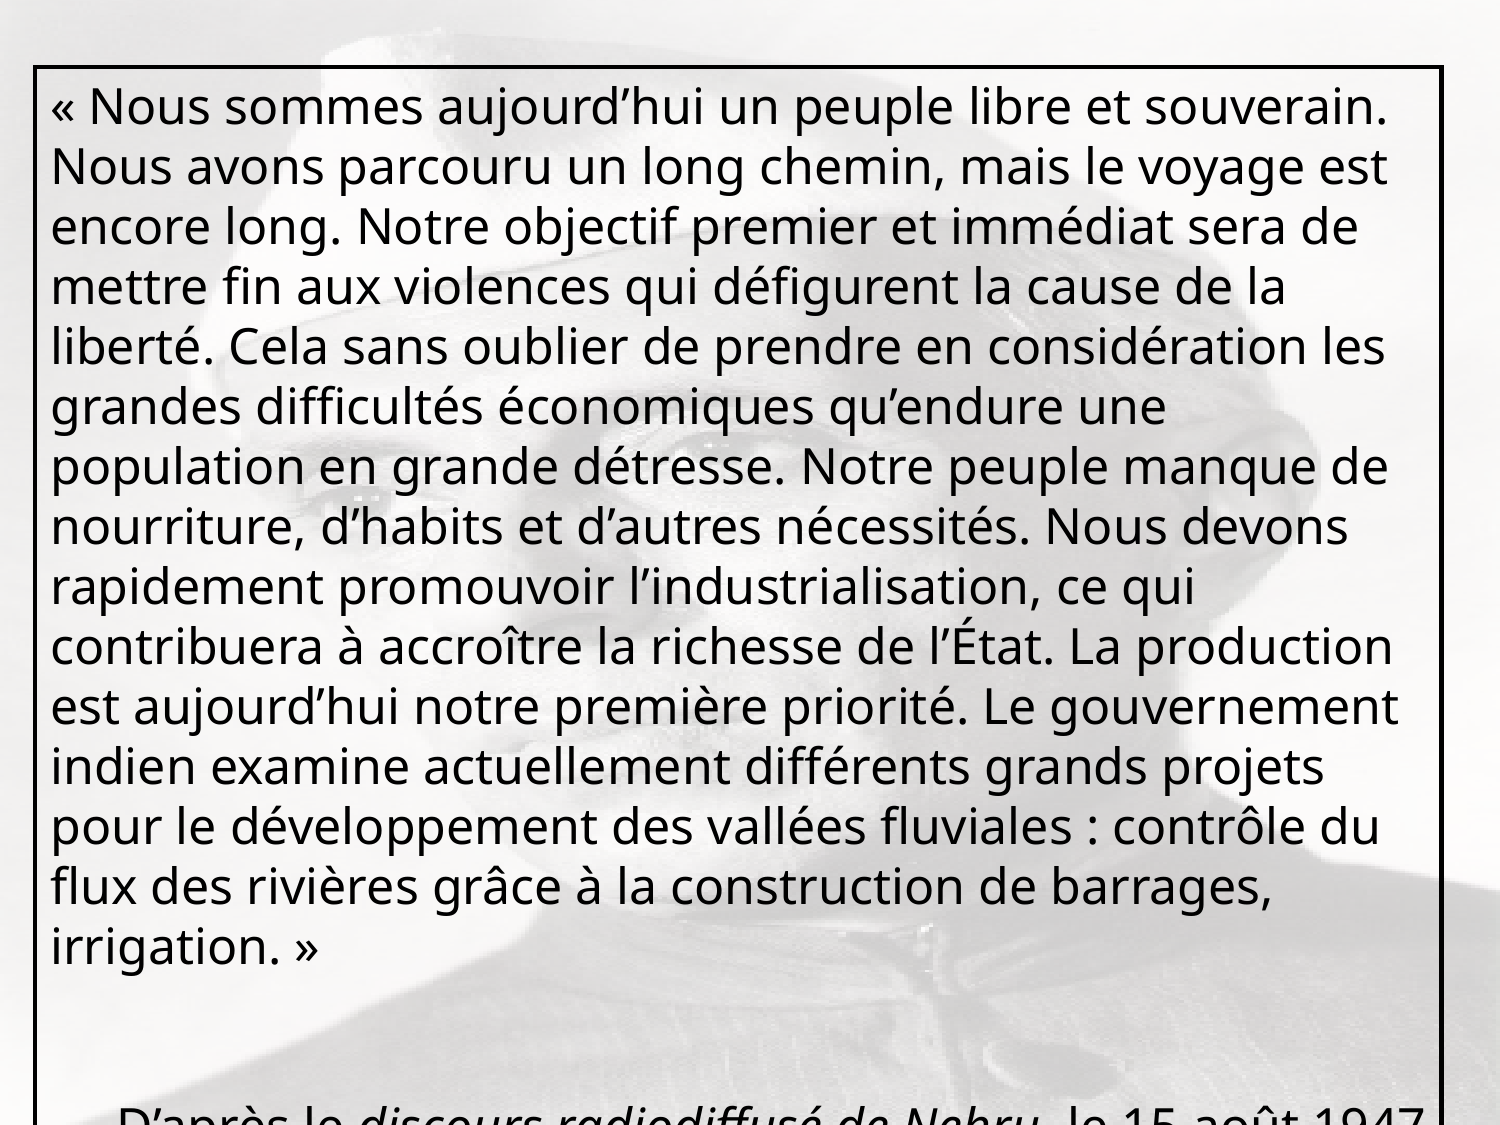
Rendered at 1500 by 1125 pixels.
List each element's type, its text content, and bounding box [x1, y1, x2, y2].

text_box « Nous sommes aujourd’hui un peuple libre et souverain. Nous avons parcouru un long chemin, mais le voyage est encore long. Notre objectif premier et immédiat sera de mettre fin aux violences qui défigurent la cause de la liberté. Cela sans oublier de prendre en considération les grandes difficultés économiques qu’endure une population en grande détresse. Notre peuple manque de nourriture, d’habits et d’autres nécessités. Nous devons rapidement promouvoir l’industrialisation, ce qui contribuera à accroître la richesse de l’État. La production est aujourd’hui notre première priorité. Le gouvernement indien examine actuellement différents grands projets pour le développement des vallées fluviales : contrôle du flux des rivières grâce à la construction de barrages, irrigation. » D’après le discours radiodiffusé de Nehru, le 15 août 1947 [35, 66, 1442, 1125]
